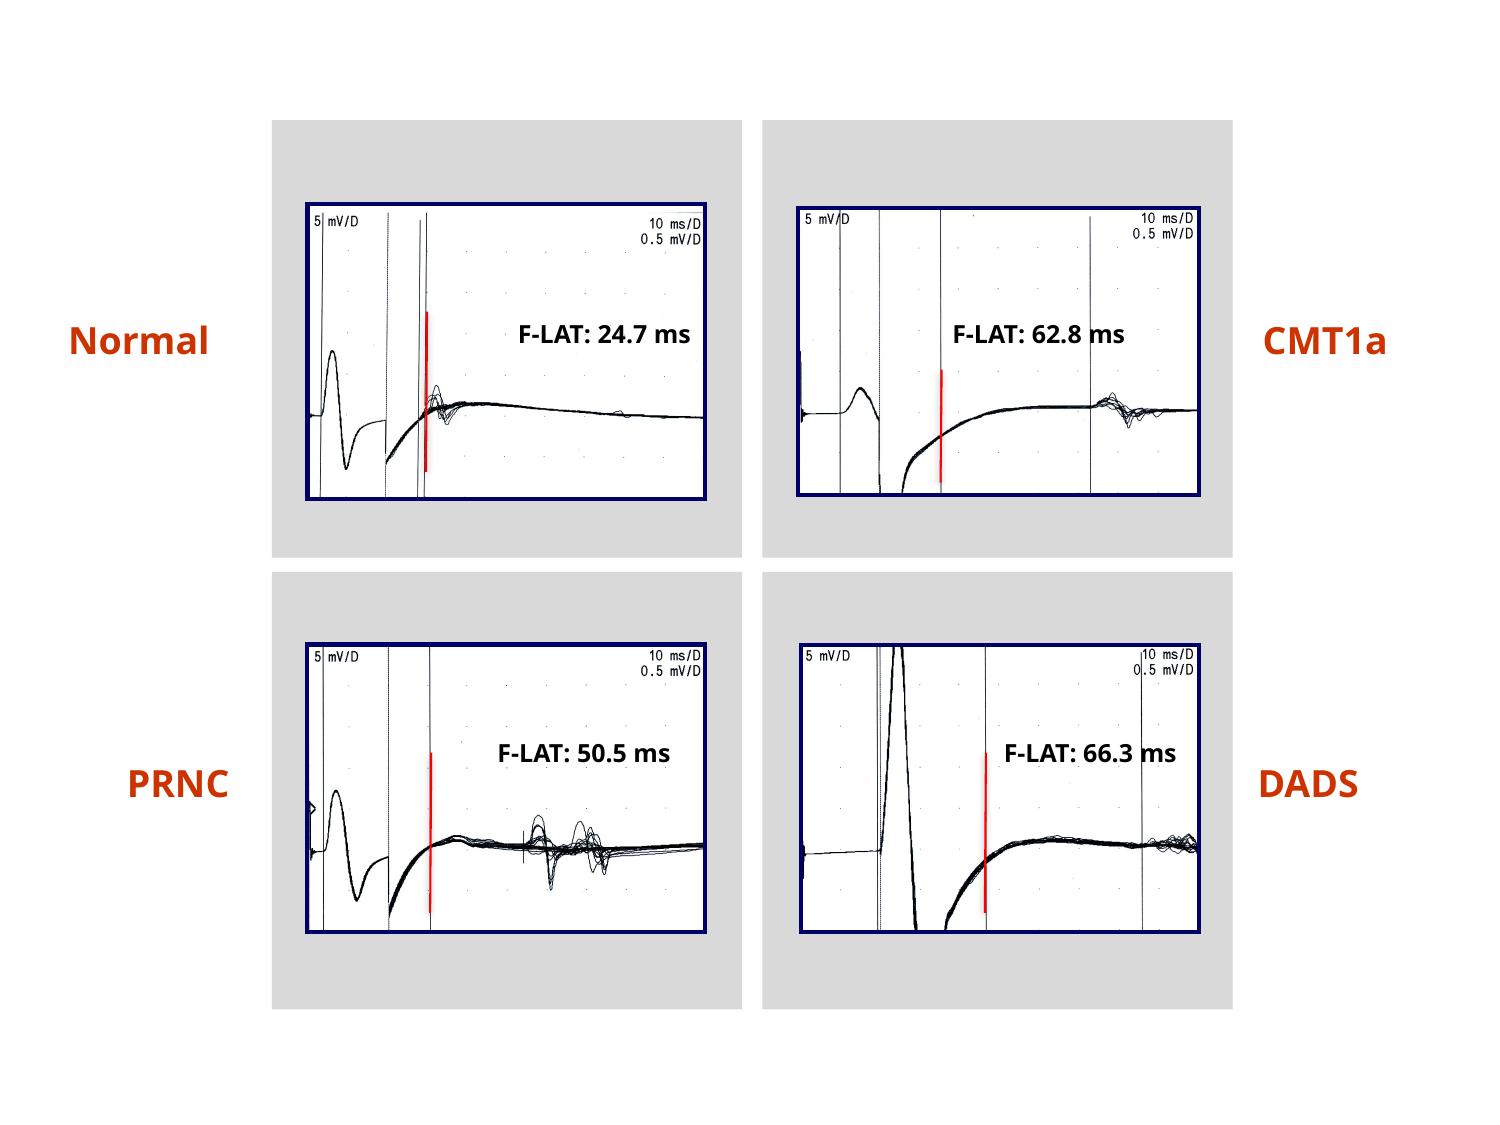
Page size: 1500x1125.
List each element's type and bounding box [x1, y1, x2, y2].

text_box [56, 309, 798, 814]
picture [308, 814, 704, 931]
text_box [762, 822, 1233, 1010]
text_box [271, 822, 743, 1010]
text_box [271, 120, 743, 307]
picture [799, 209, 1198, 311]
text_box [482, 311, 1207, 776]
text_box [1201, 309, 1404, 814]
picture [309, 206, 704, 309]
text_box [762, 120, 1233, 307]
picture [803, 776, 1198, 930]
